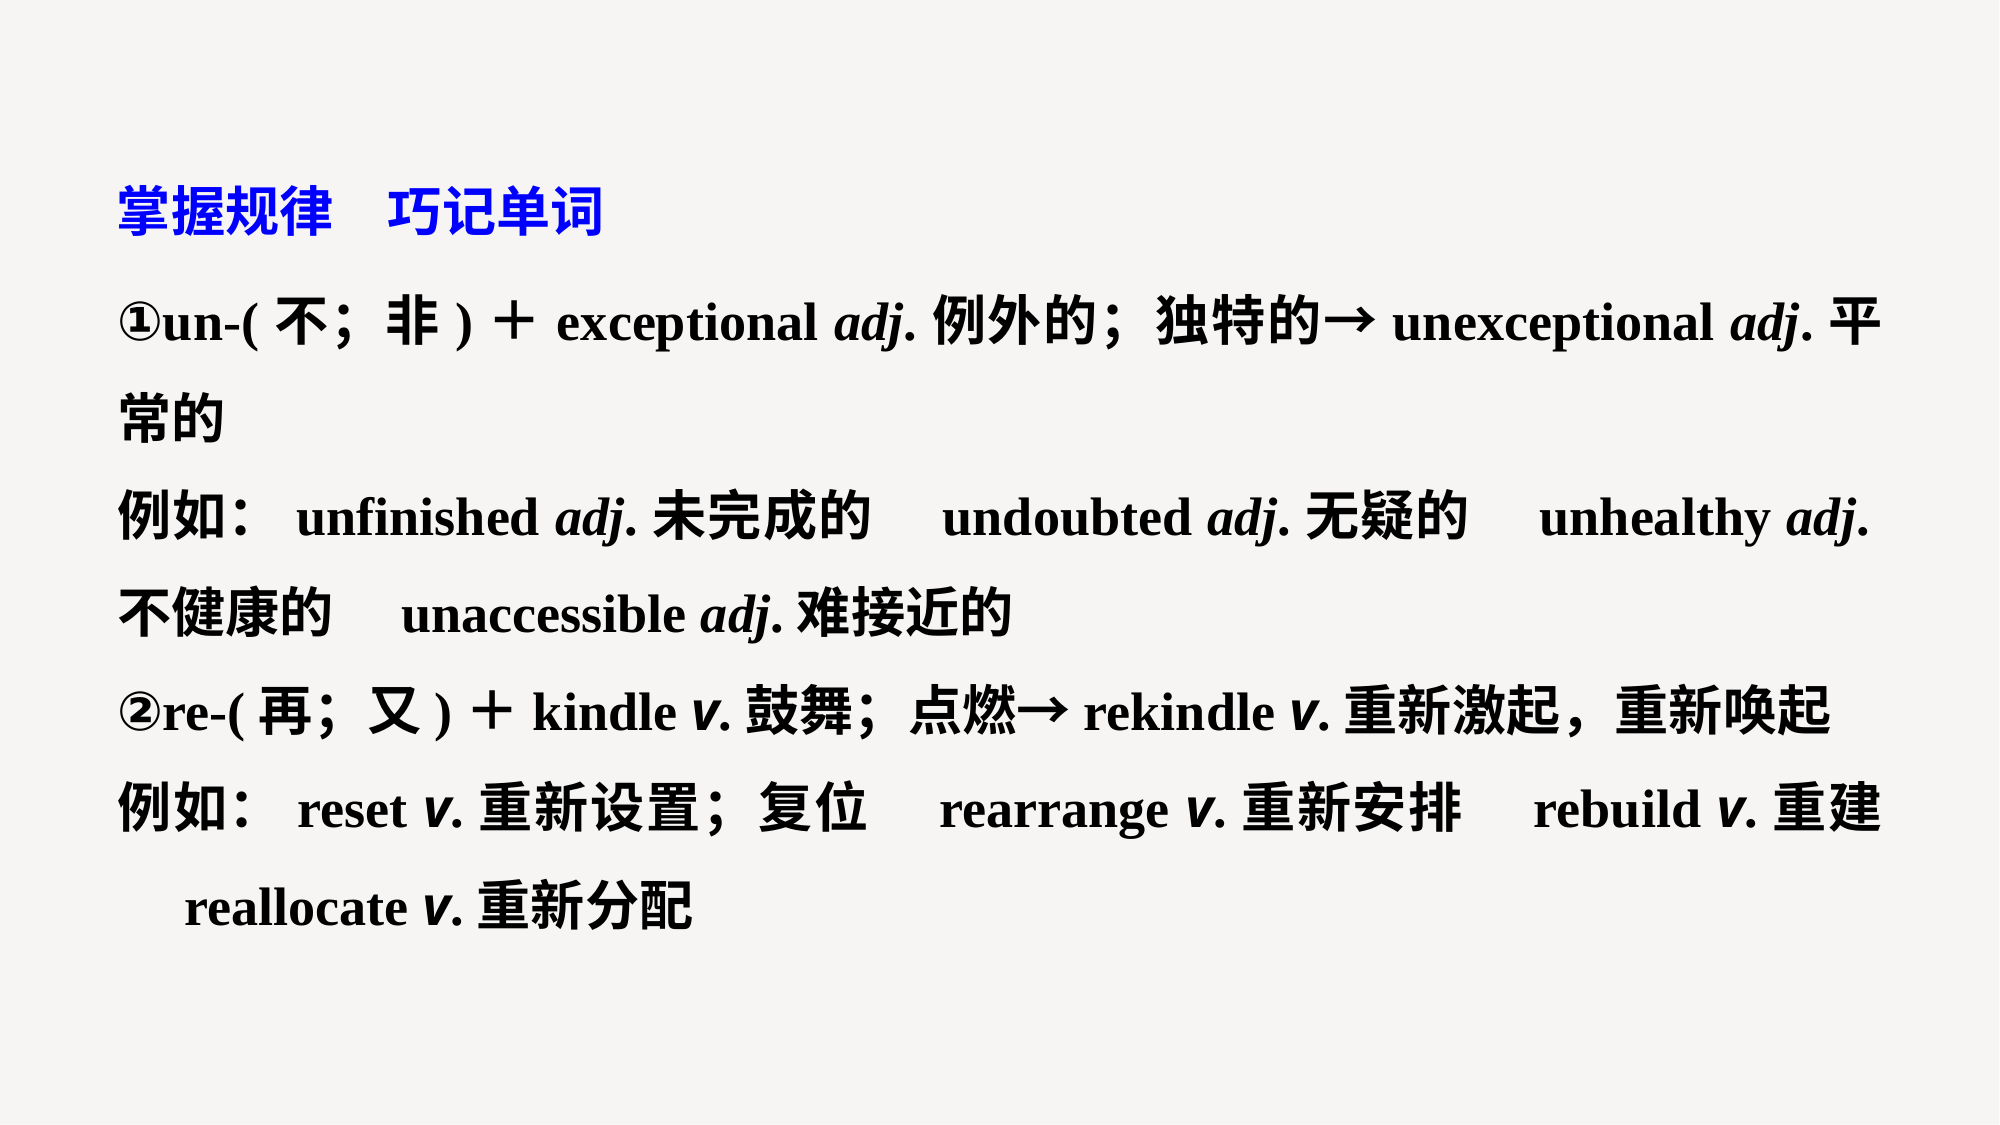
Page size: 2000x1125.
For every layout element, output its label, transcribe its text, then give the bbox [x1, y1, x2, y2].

text_box ①un-(不；非)＋exceptional adj.例外的；独特的→unexceptional adj.平常的 例如：unfinished adj.未完成的 undoubted adj.无疑的 unhealthy adj.不健康的 unaccessible adj.难接近的 ②re-(再；又)＋kindle v.鼓舞；点燃→rekindle v.重新激起，重新唤起 例如：reset v.重新设置；复位 rearrange v.重新安排 rebuild v.重建 reallocate v.重新分配 [102, 246, 1898, 944]
text_box 掌握规律 巧记单词 [102, 137, 1883, 246]
